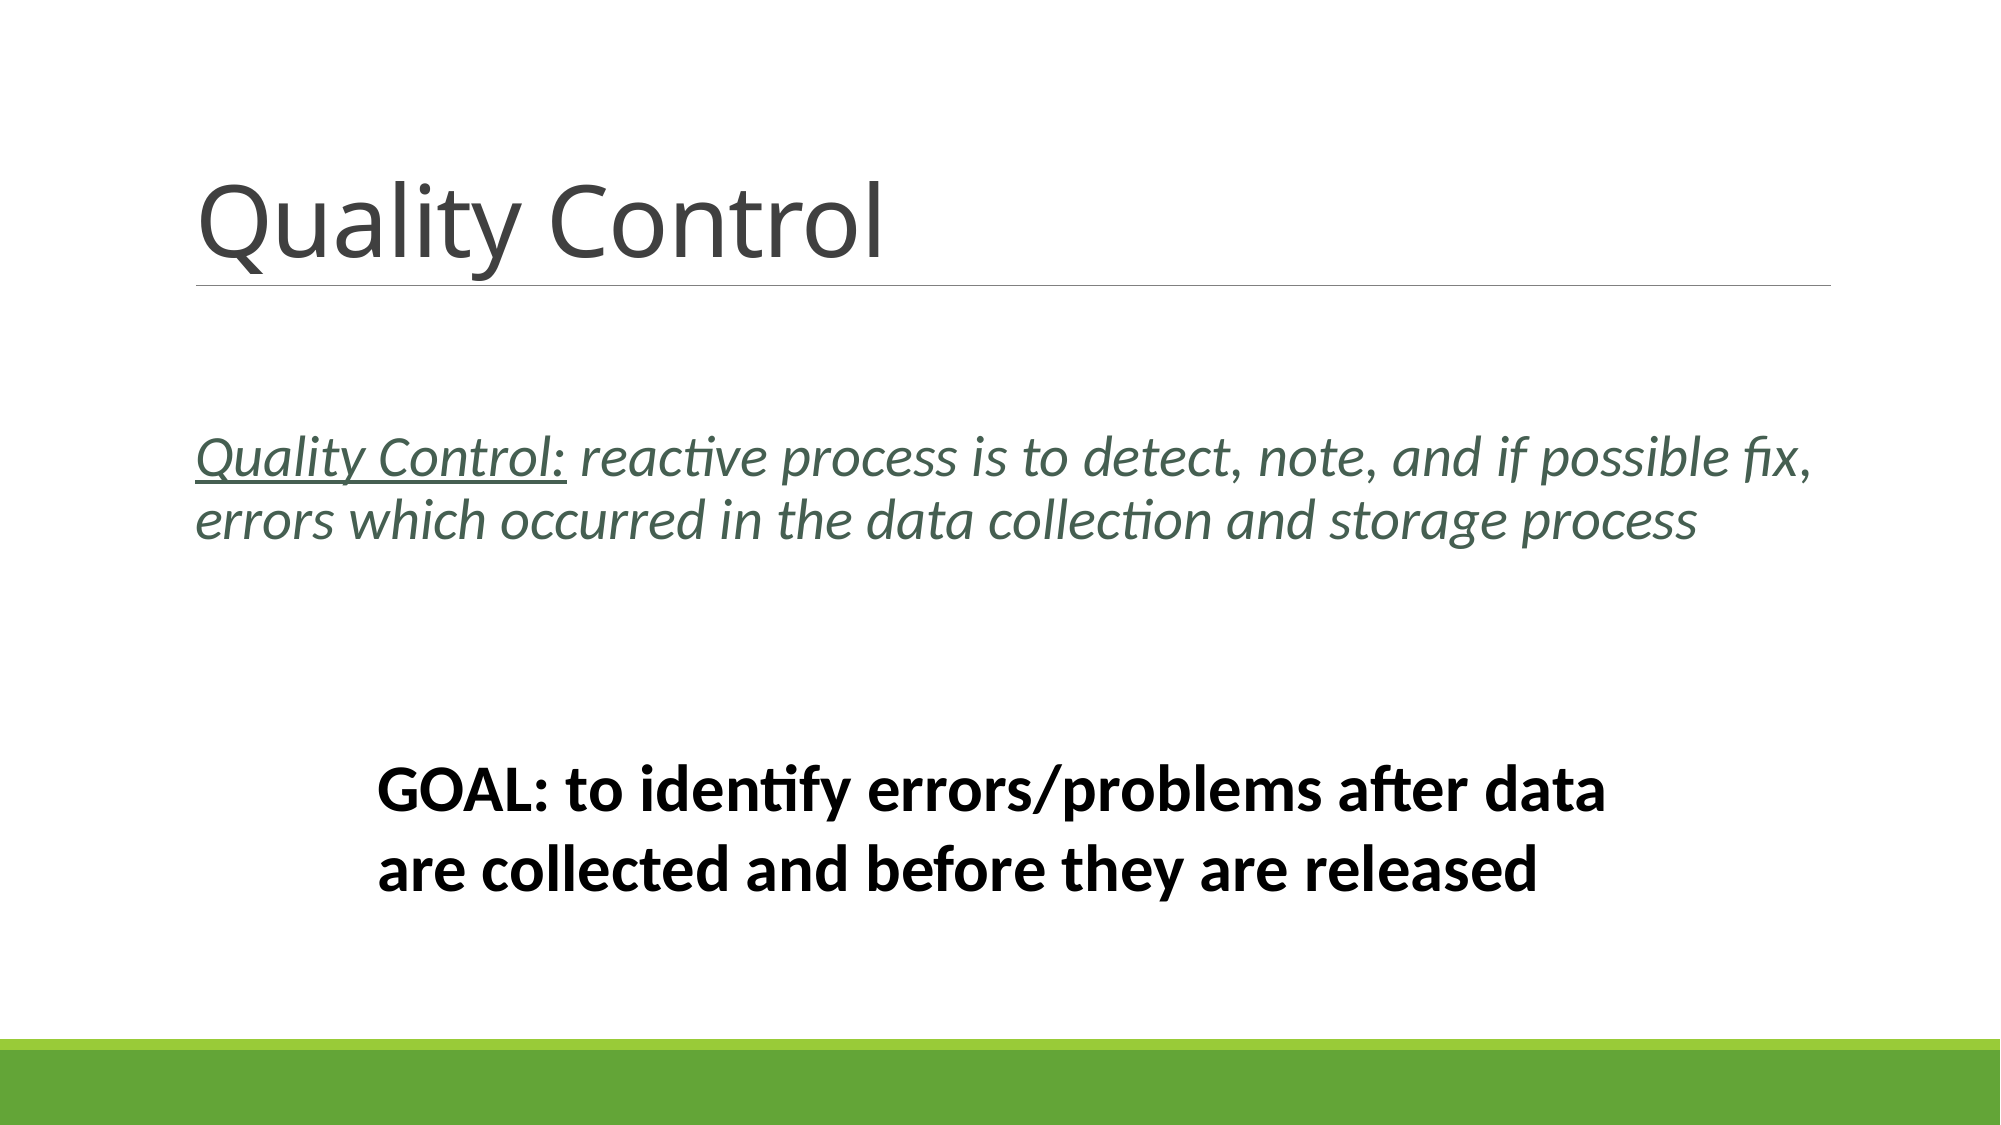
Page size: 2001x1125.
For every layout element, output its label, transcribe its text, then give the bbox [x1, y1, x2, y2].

text_box GOAL: to identify errors/problems after data are collected and before they are released [362, 737, 1778, 913]
list Quality Control: reactive process is to detect, note, and if possible fix, errors which occurred in the data collection and storage process [180, 418, 1830, 1079]
title Quality Control [180, 47, 1830, 285]
